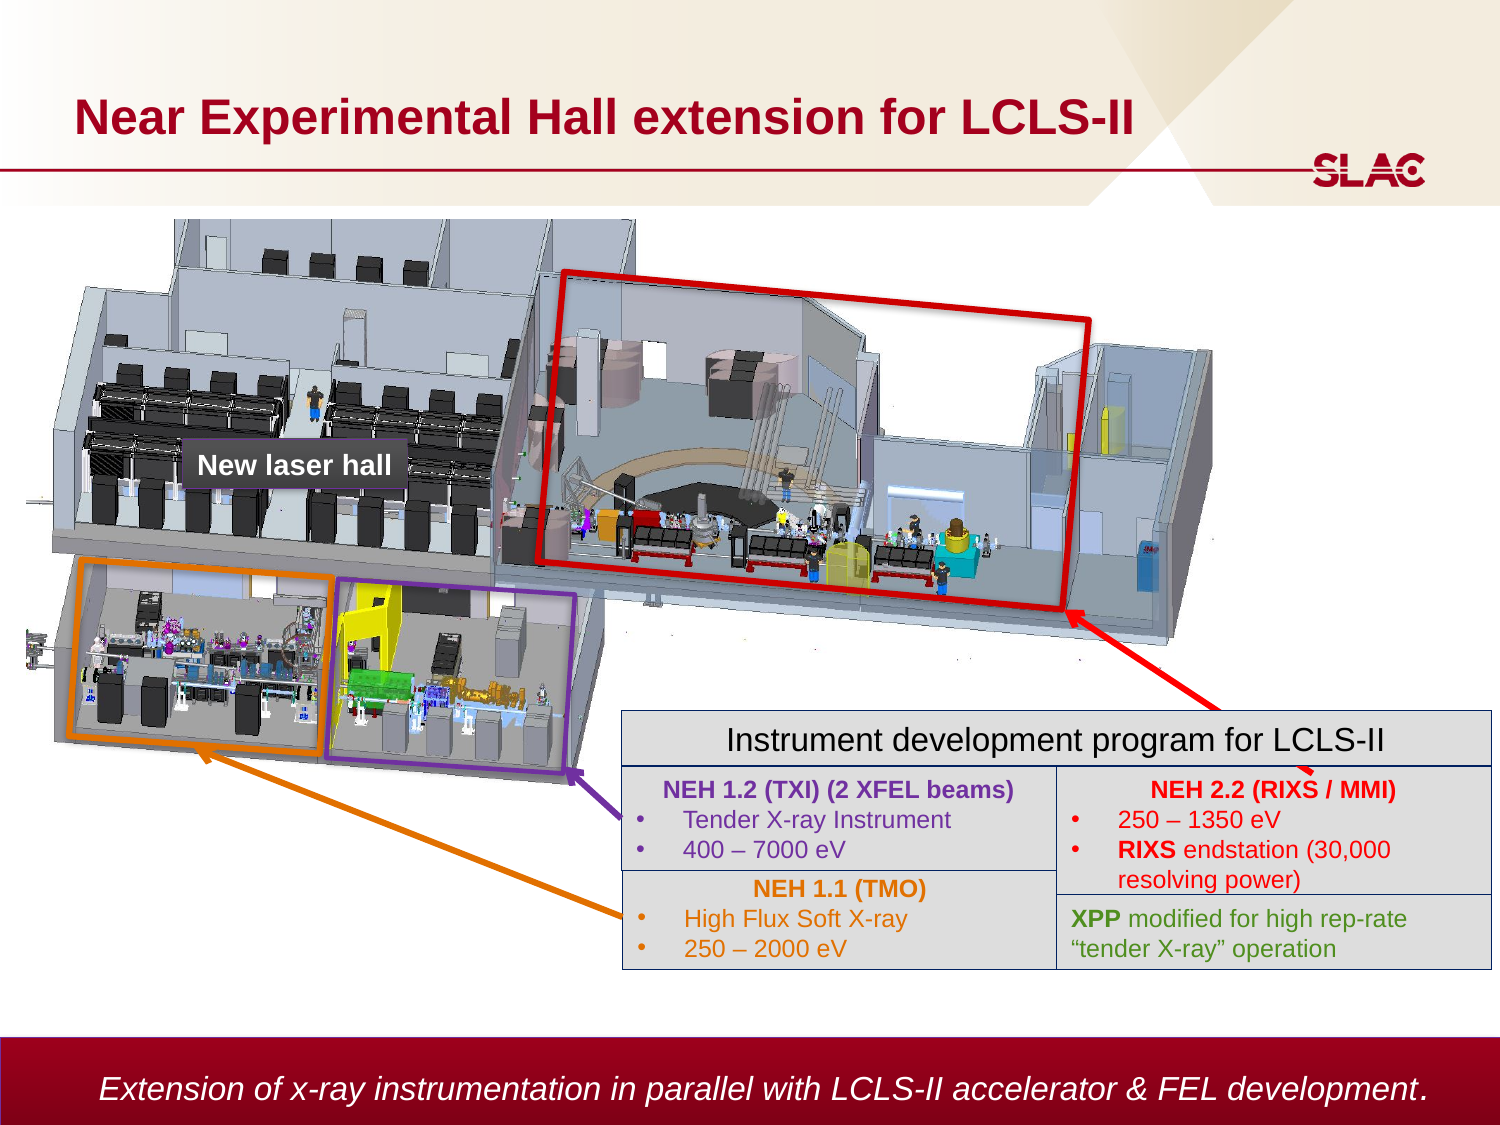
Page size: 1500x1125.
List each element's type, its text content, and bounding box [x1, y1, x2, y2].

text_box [1063, 609, 1313, 774]
text_box NEH 2.2 (RIXS / MMI) 250 – 1350 eV RIXS endstation (30,000 resolving power) [1056, 766, 1492, 894]
picture [0, 0, 1500, 206]
text_box NEH 1.2 (TXI) (2 XFEL beams) Tender X-ray Instrument 400 – 7000 eV [628, 802, 1056, 871]
picture [25, 219, 1217, 796]
text_box NEH 1.1 (TMO) High Flux Soft X-ray 250 – 2000 eV [622, 871, 1056, 970]
text_box Extension of x-ray instrumentation in parallel with LCLS-II accelerator & FEL development. [0, 1037, 1500, 1125]
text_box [193, 744, 623, 918]
text_box Instrument development program for LCLS-II [1316, 710, 1492, 766]
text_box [563, 765, 622, 820]
text_box XPP modified for high rep-rate “tender X-ray” operation [1056, 894, 1492, 970]
title Near Experimental Hall extension for LCLS-II [74, 21, 1404, 145]
